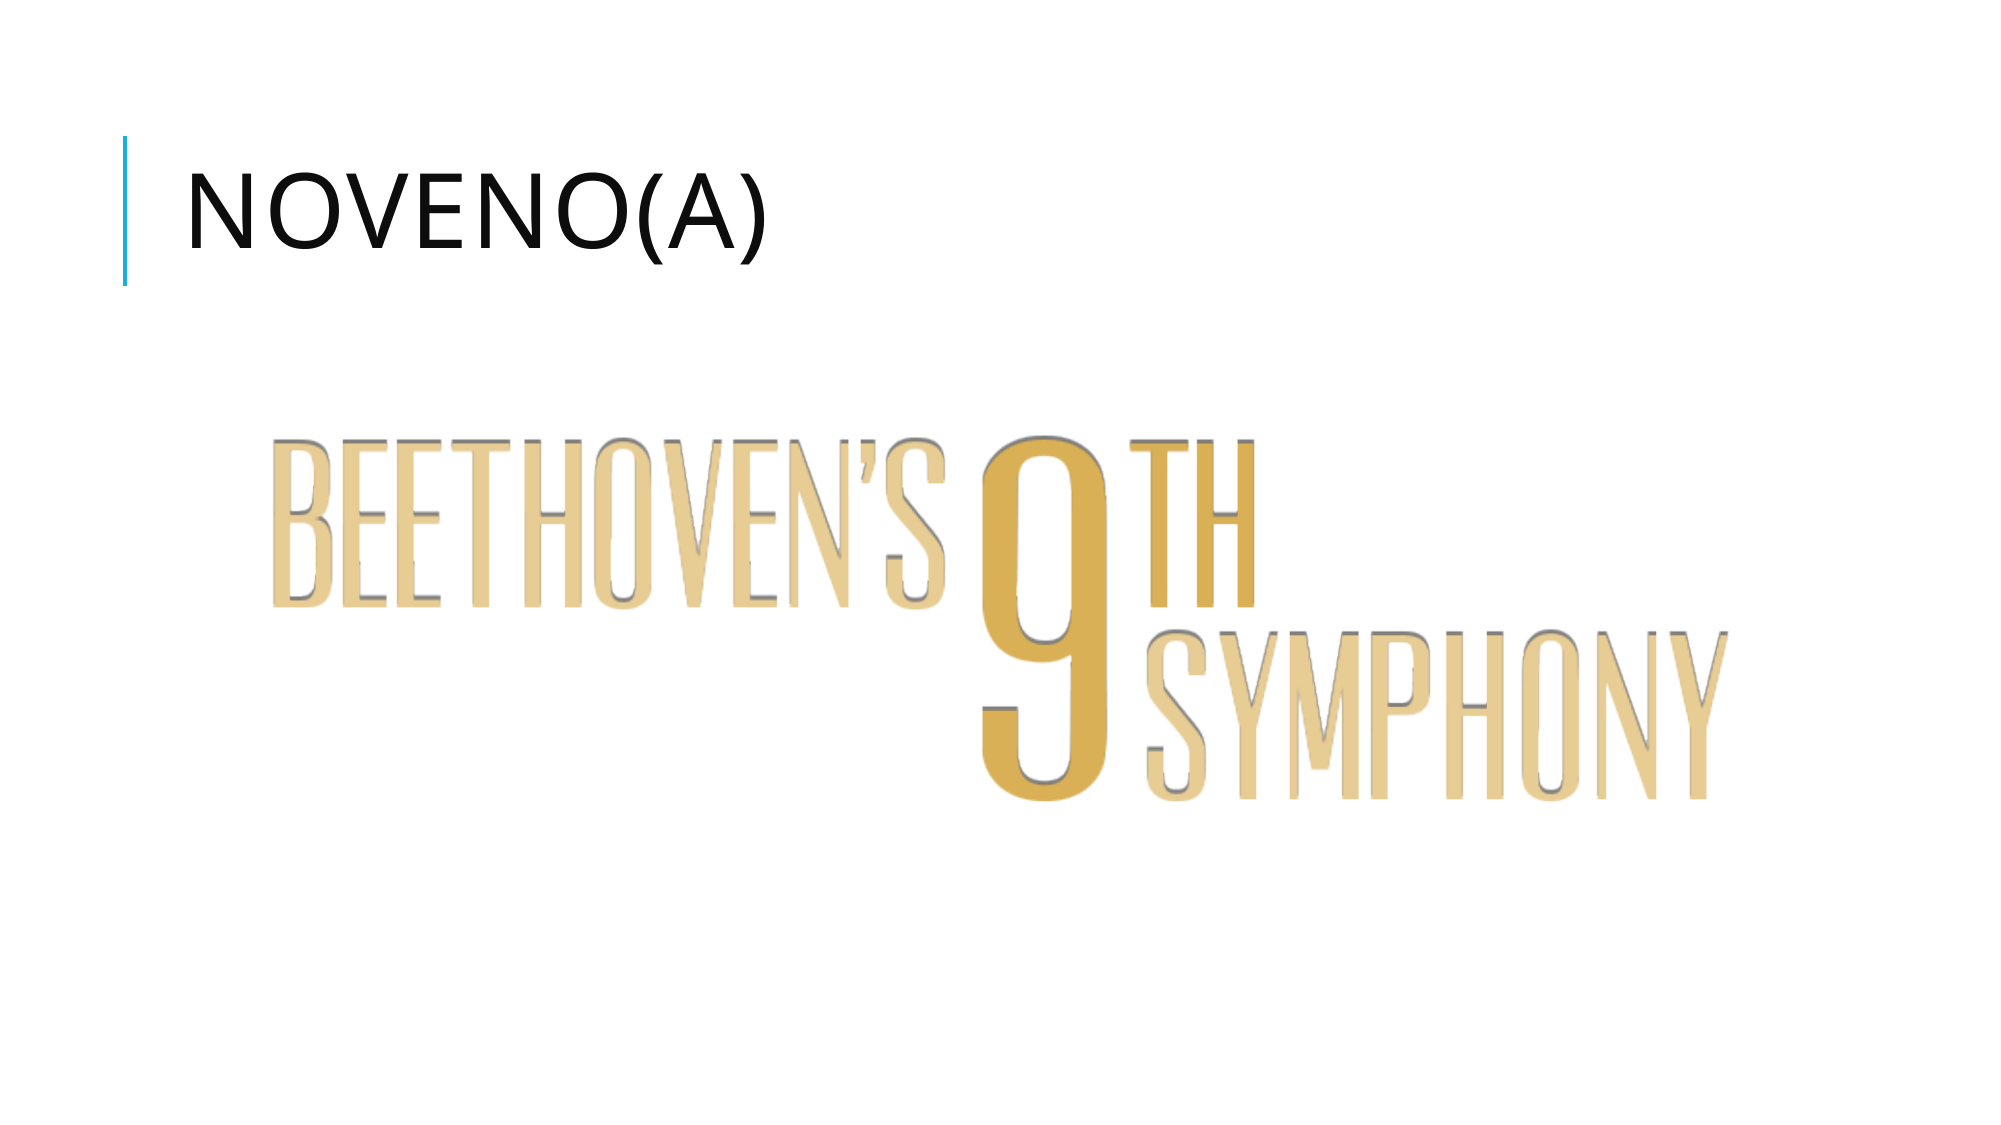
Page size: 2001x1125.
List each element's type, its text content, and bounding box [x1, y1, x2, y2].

title Noveno(a) [168, 96, 1763, 342]
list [226, 395, 1773, 895]
